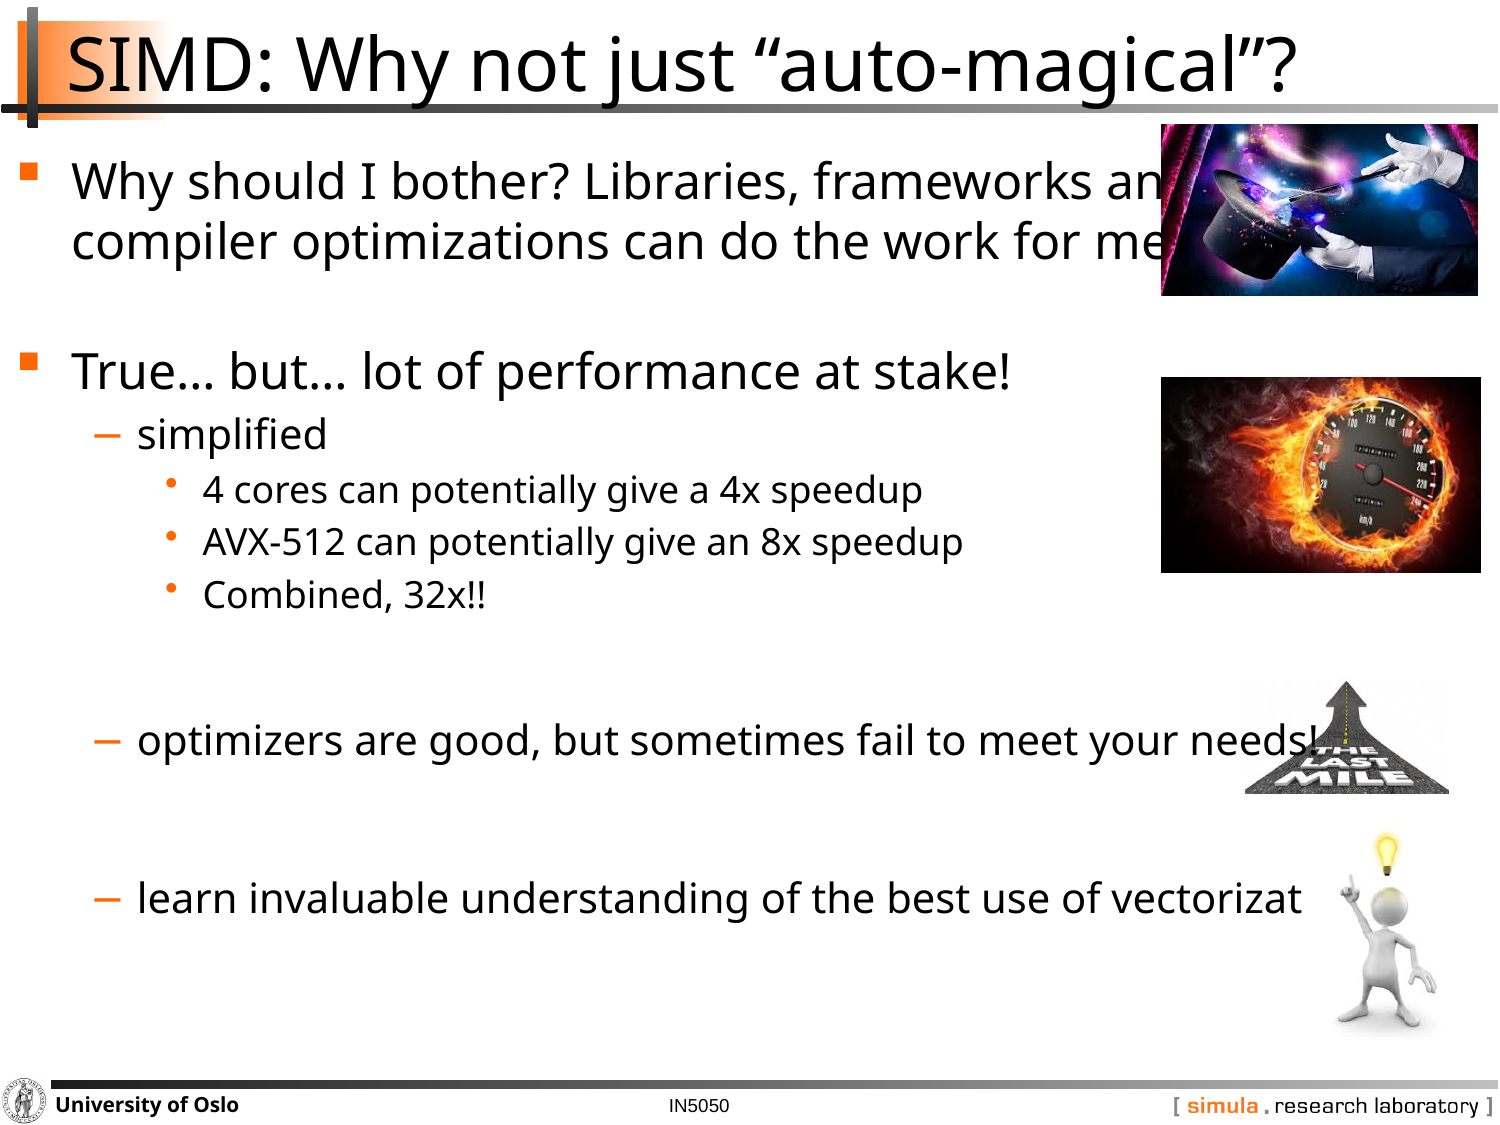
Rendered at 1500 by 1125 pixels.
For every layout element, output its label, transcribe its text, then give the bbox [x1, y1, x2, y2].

picture [1171, 1093, 1495, 1121]
list Why should I bother? Libraries, frameworks and compiler optimizations can do the work for me… True… but… lot of performance at stake! simplified 4 cores can potentially give a 4x speedup AVX-512 can potentially give an 8x speedup Combined, 32x!! optimizers are good, but sometimes fail to meet your needs! learn invaluable understanding of the best use of vectorization! [0, 142, 1500, 1069]
picture [1305, 825, 1468, 1042]
picture [1245, 679, 1449, 794]
picture [2, 1078, 54, 1124]
title SIMD: Why not just “auto-magical”? [51, 20, 1495, 113]
picture [1160, 377, 1482, 573]
picture [1161, 124, 1478, 296]
